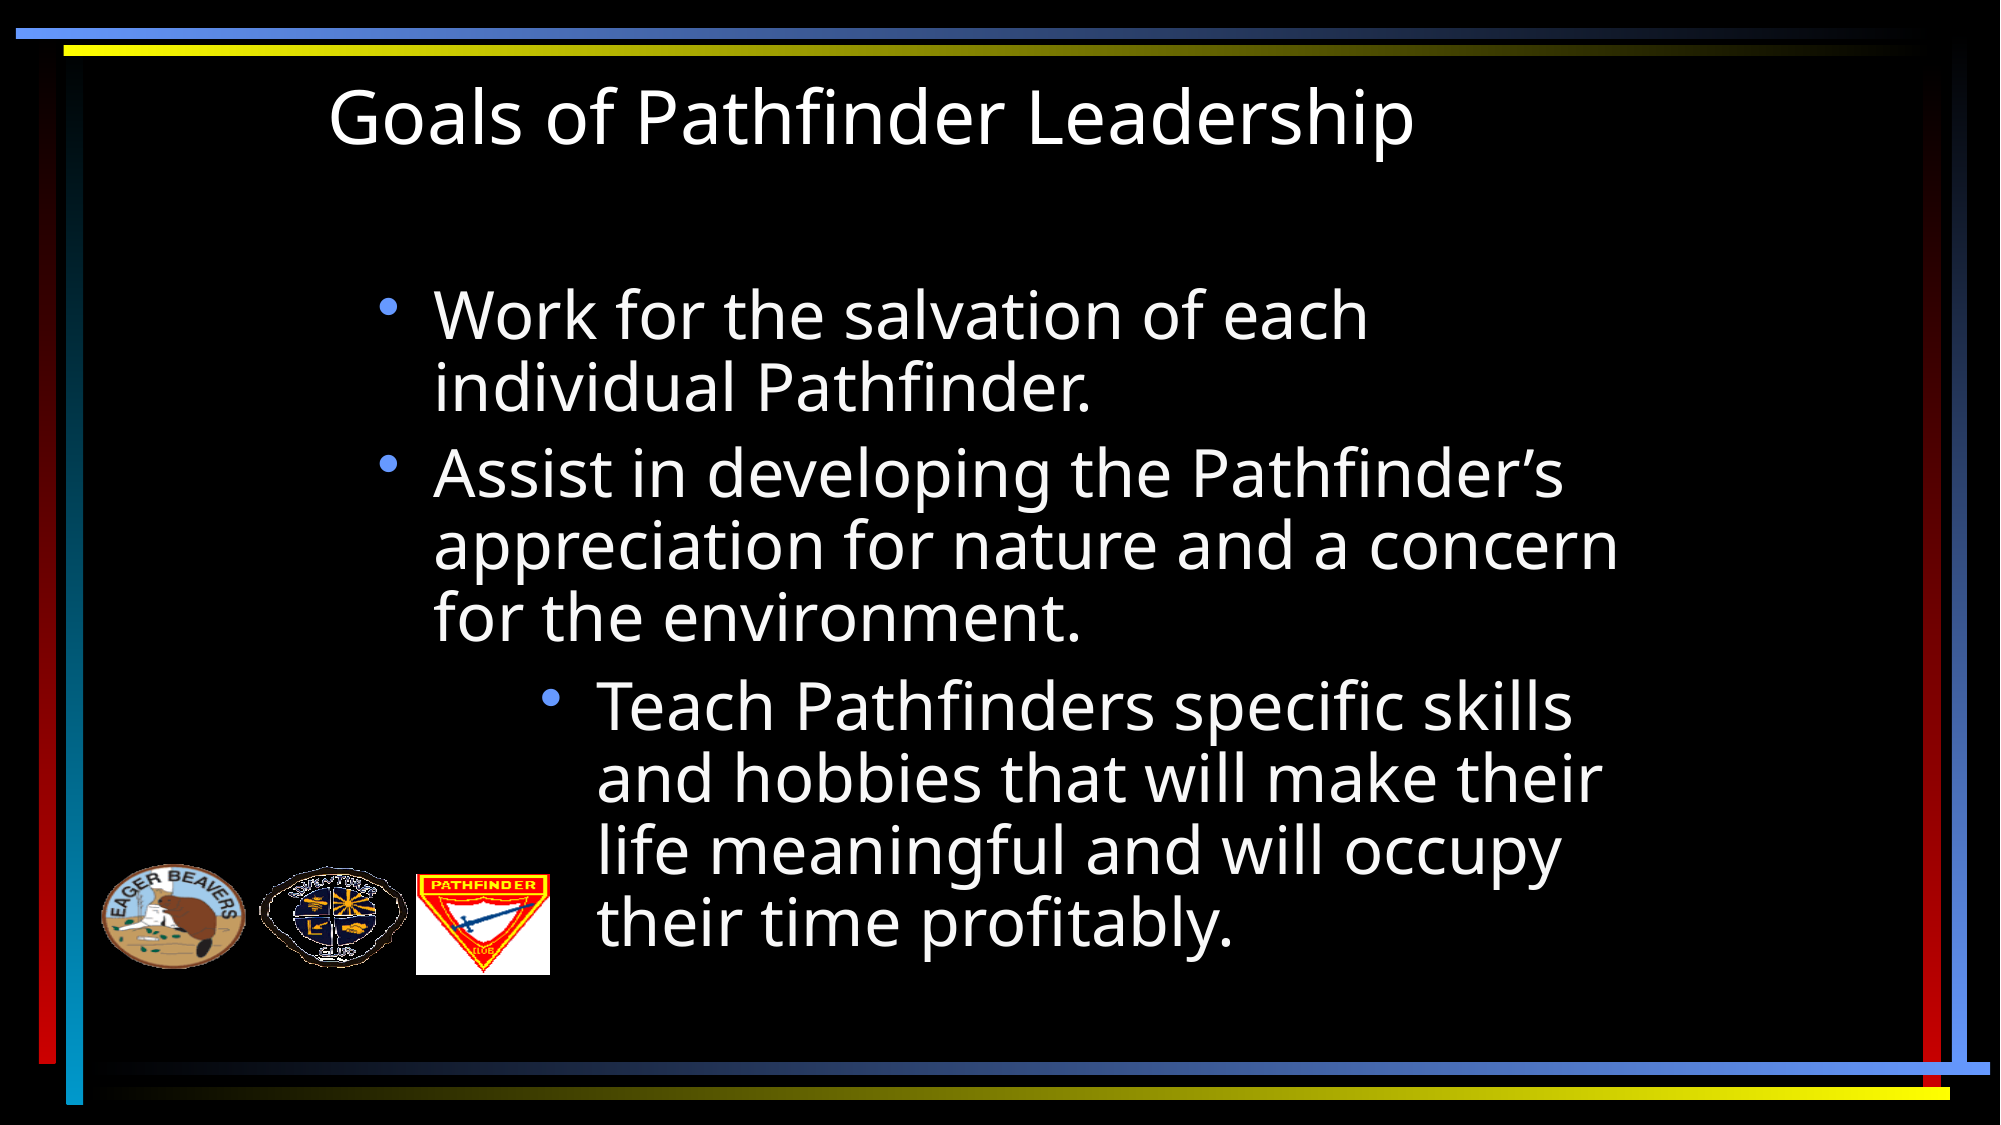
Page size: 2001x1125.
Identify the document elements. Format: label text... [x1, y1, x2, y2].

title Goals of Pathfinder Leadership [312, 62, 1625, 250]
picture [99, 862, 550, 975]
text_box Teach Pathfinders specific skills and hobbies that will make their life meaningful and will occupy their time profitably. [524, 665, 1638, 966]
list Work for the salvation of each individual Pathfinder. Assist in developing the Pathfinder’s appreciation for nature and a concern for the environment. [362, 275, 1638, 675]
